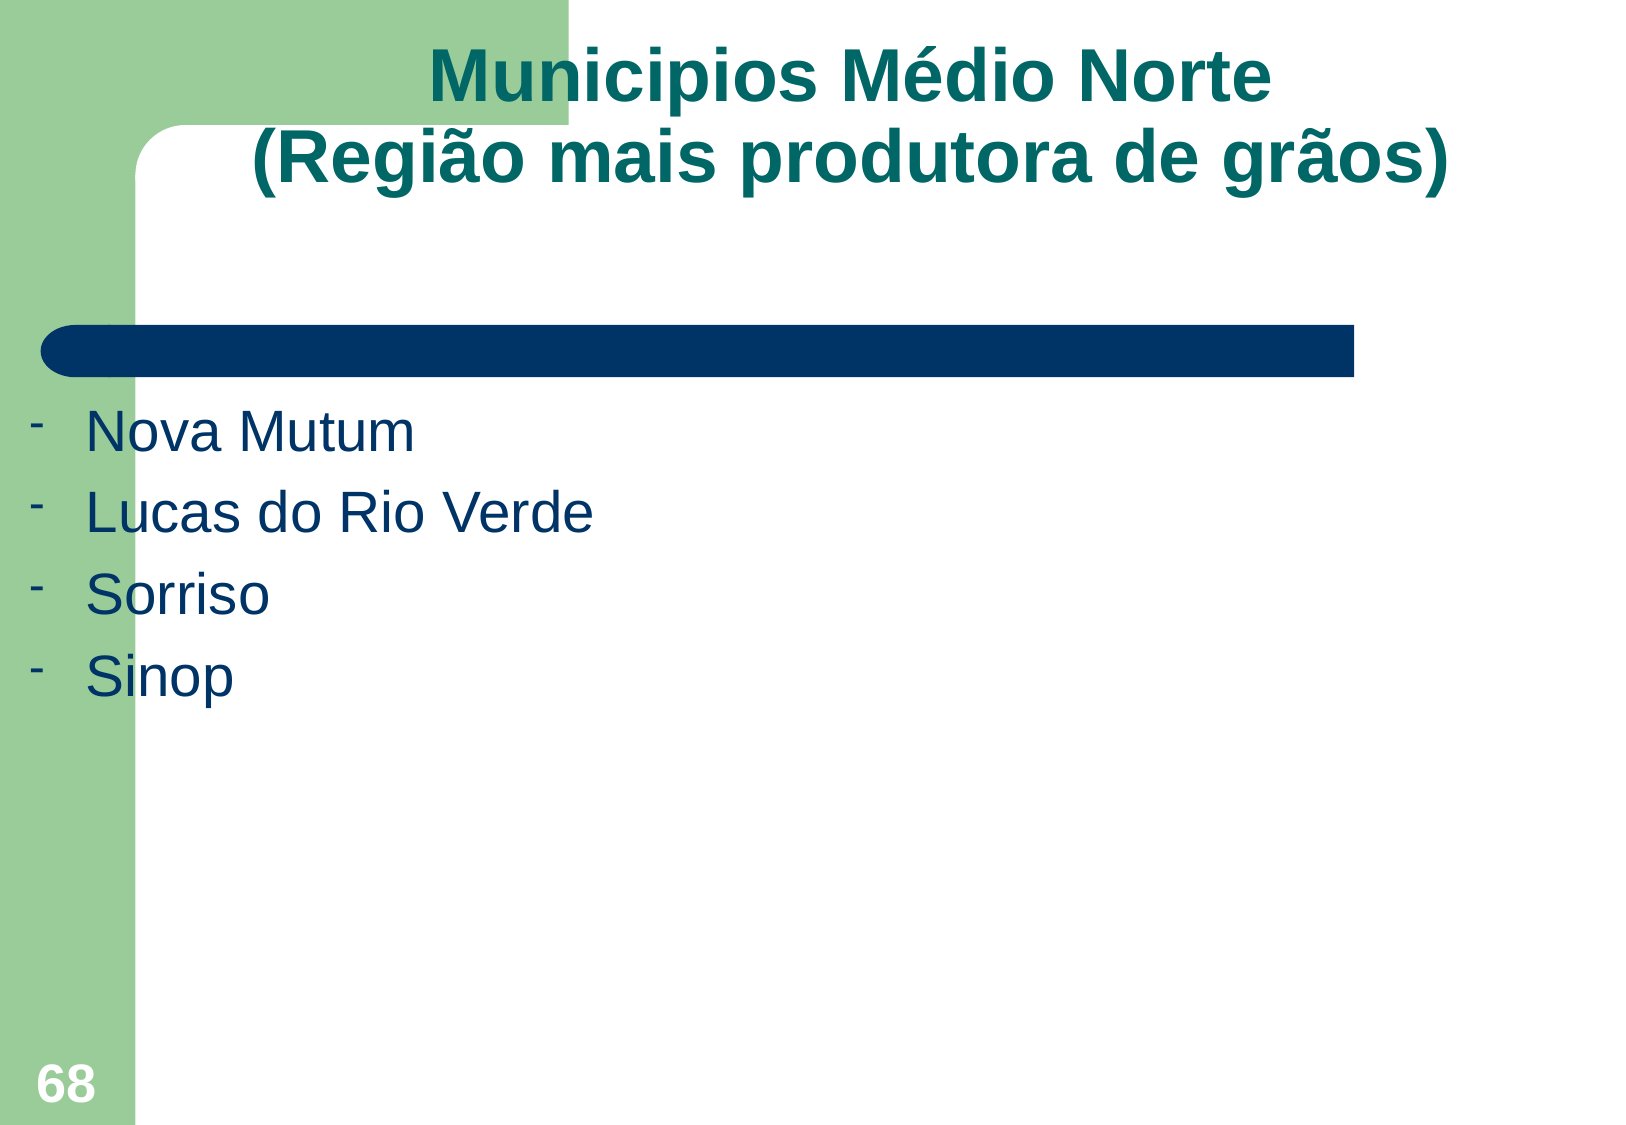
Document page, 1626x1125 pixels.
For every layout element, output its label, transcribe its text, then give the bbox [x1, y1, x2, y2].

list Nova Mutum Lucas do Rio Verde Sorriso Sinop [14, 385, 1625, 1105]
title Municipios Médio Norte (Região mais produtora de grãos) [150, 18, 1574, 207]
slide_number 68 [14, 974, 120, 1122]
